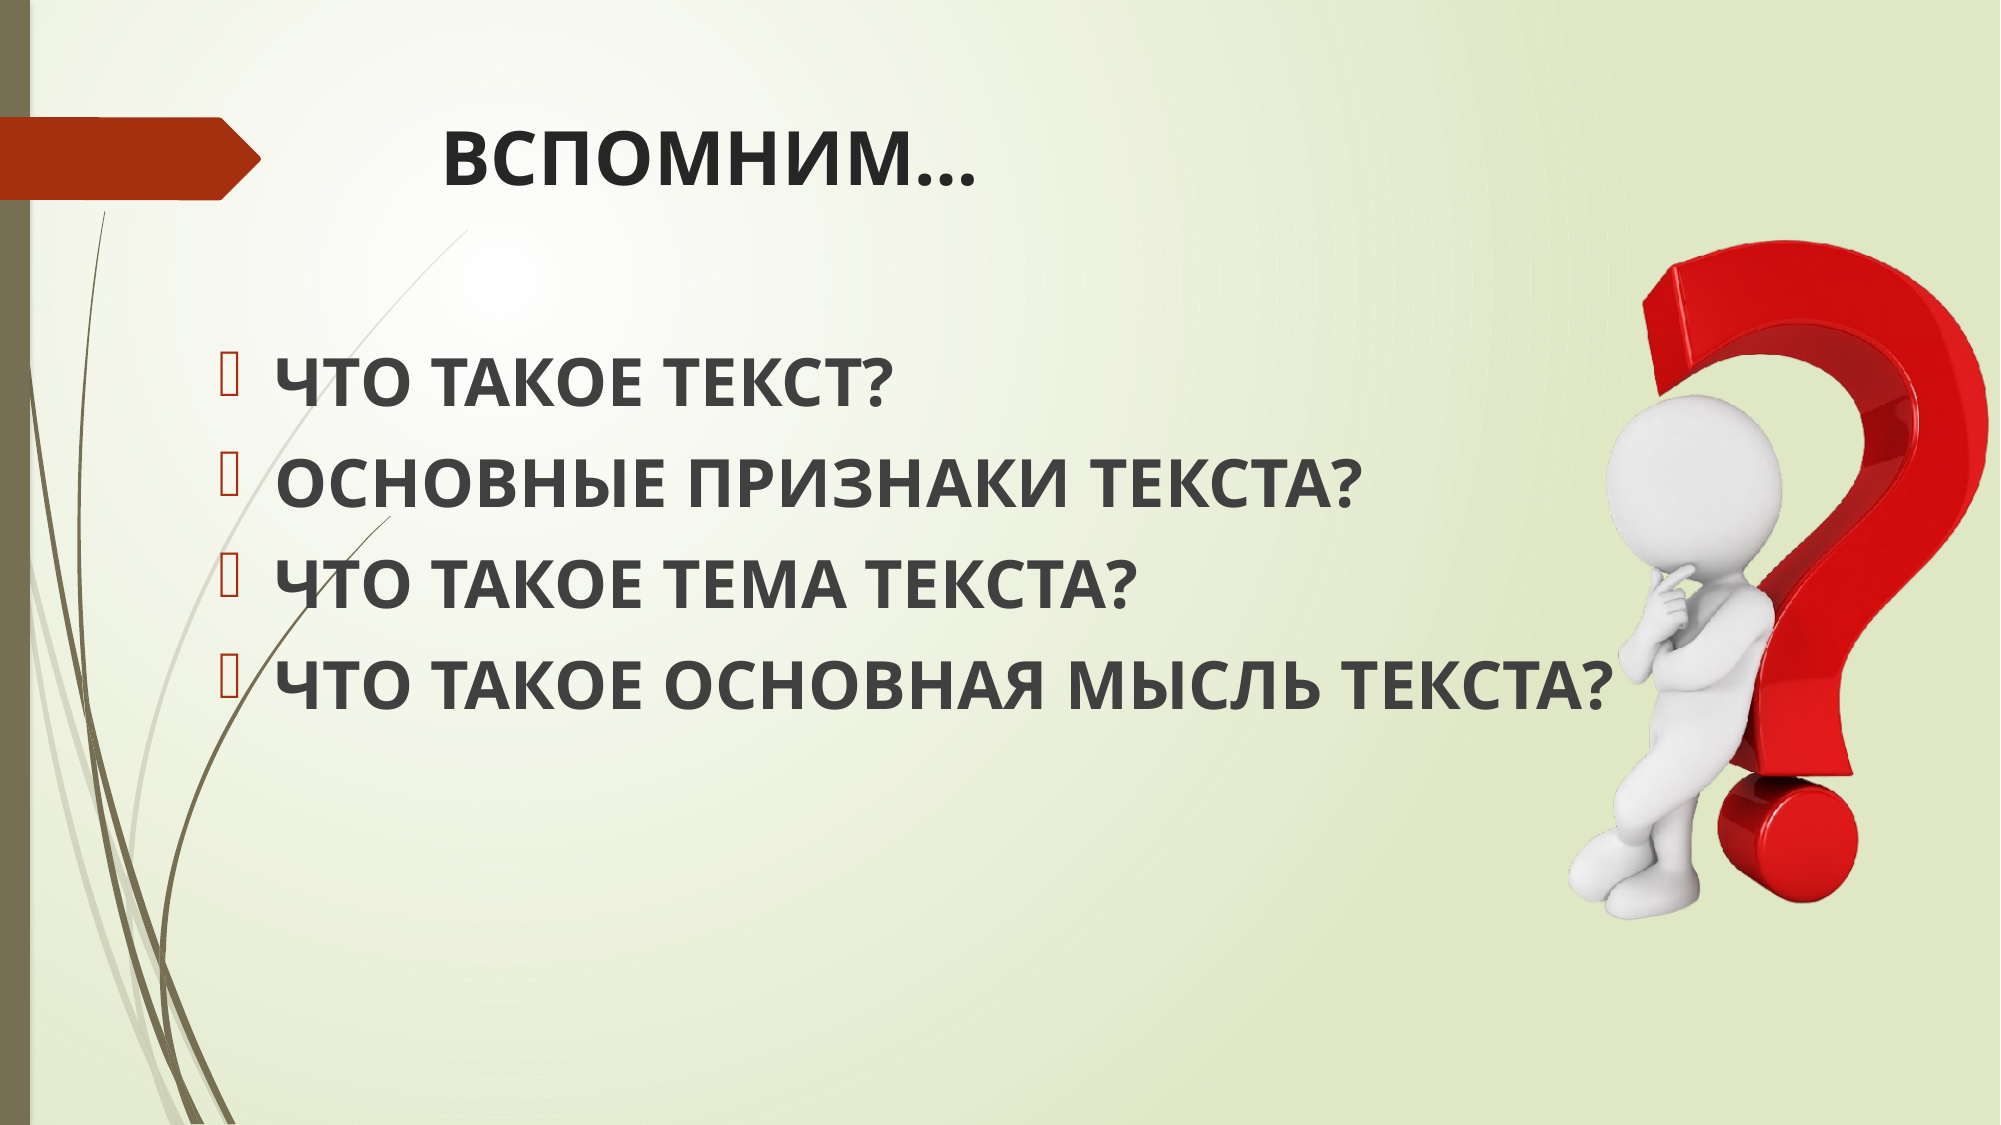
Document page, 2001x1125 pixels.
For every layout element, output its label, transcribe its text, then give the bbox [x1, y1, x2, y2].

title ВСПОМНИМ… [425, 102, 1888, 313]
list ЧТО ТАКОЕ ТЕКСТ? ОСНОВНЫЕ ПРИЗНАКИ ТЕКСТА? ЧТО ТАКОЕ ТЕМА ТЕКСТА? ЧТО ТАКОЕ ОСНОВНАЯ МЫСЛЬ ТЕКСТА? [203, 332, 1666, 953]
picture [1311, 207, 2000, 944]
